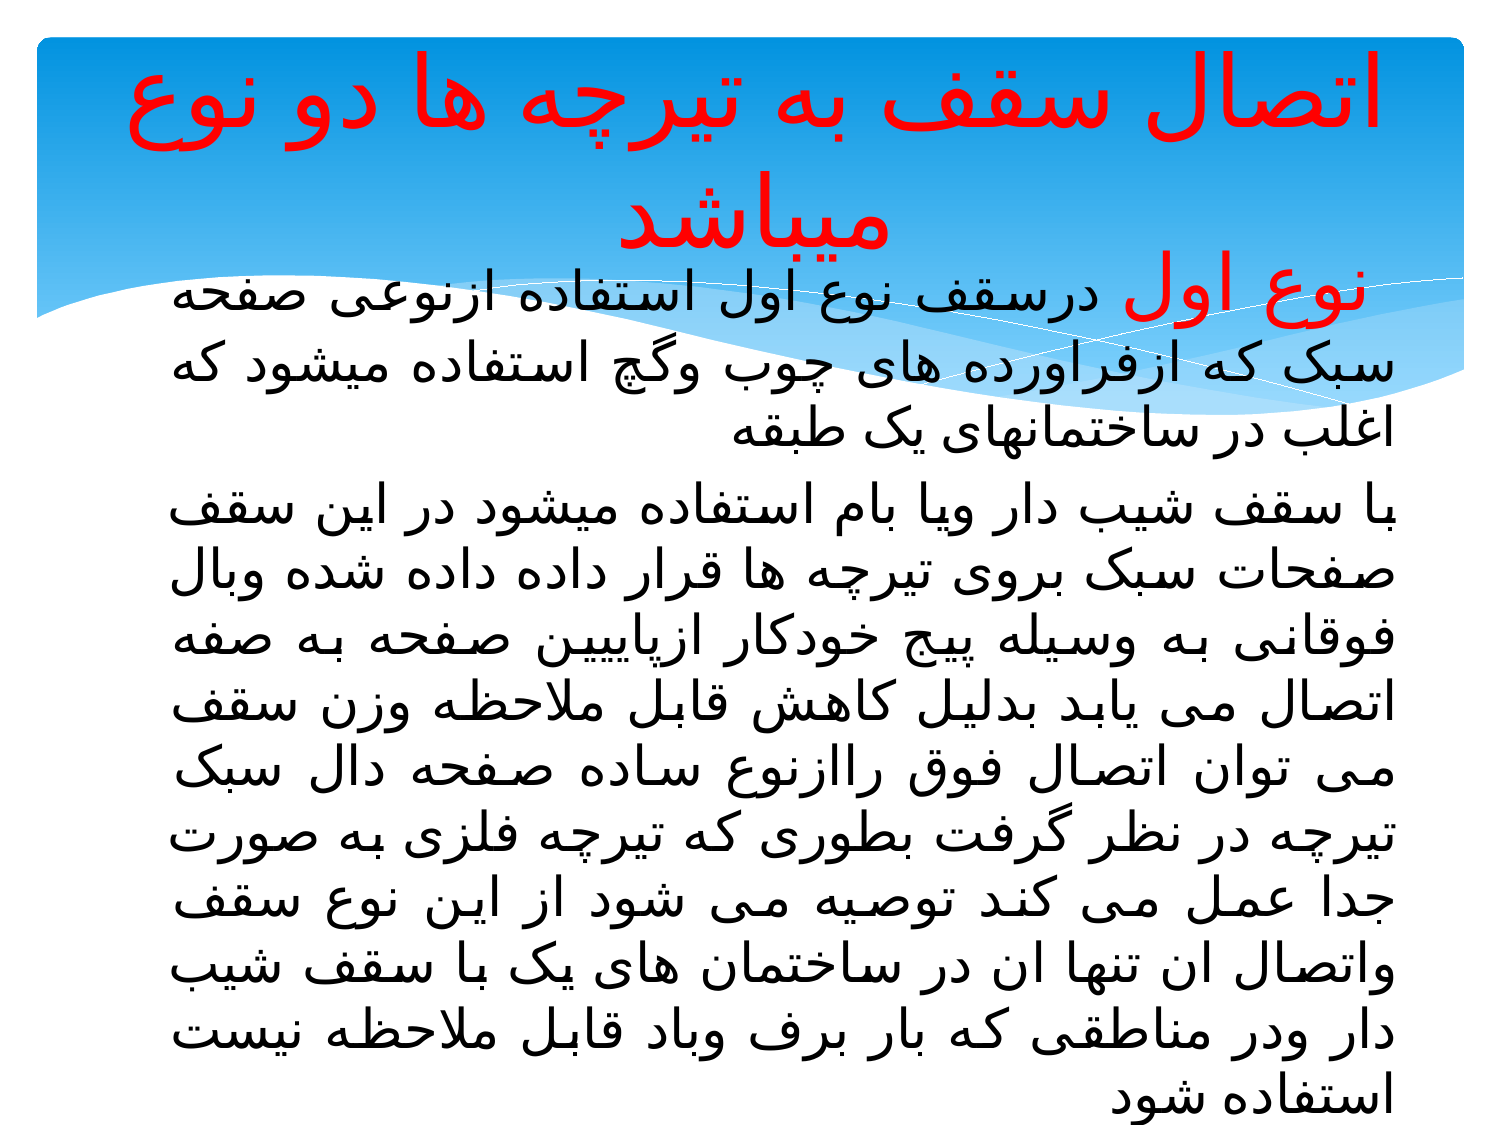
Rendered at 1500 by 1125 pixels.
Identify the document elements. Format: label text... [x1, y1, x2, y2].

list نوع اول درسقف نوع اول استفاده ازنوعی صفحه سبک که ازفراورده های چوب وگچ استفاده میشود که اغلب در ساختمانهای یک طبقه با سقف شیب دار ویا بام استفاده میشود در این سقف صفحات سبک بروی تیرچه ها قرار داده داده شده وبال فوقانی به وسیله پیج خودکار ازپاییین صفحه به صفه اتصال می یابد بدلیل کاهش قابل ملاحظه وزن سقف می توان اتصال فوق راازنوع ساده صفحه دال سبک تیرچه در نظر گرفت بطوری که تیرچه فلزی به صورت جدا عمل می کند توصیه می شود از این نوع سقف واتصال ان تنها ان در ساختمان های یک با سقف شیب دار ودر مناطقی که بار برف وباد قابل ملاحظه نیست استفاده شود [150, 240, 1413, 1125]
title اتصال سقف به تیرچه ها دو نوع میباشد [75, 55, 1438, 240]
